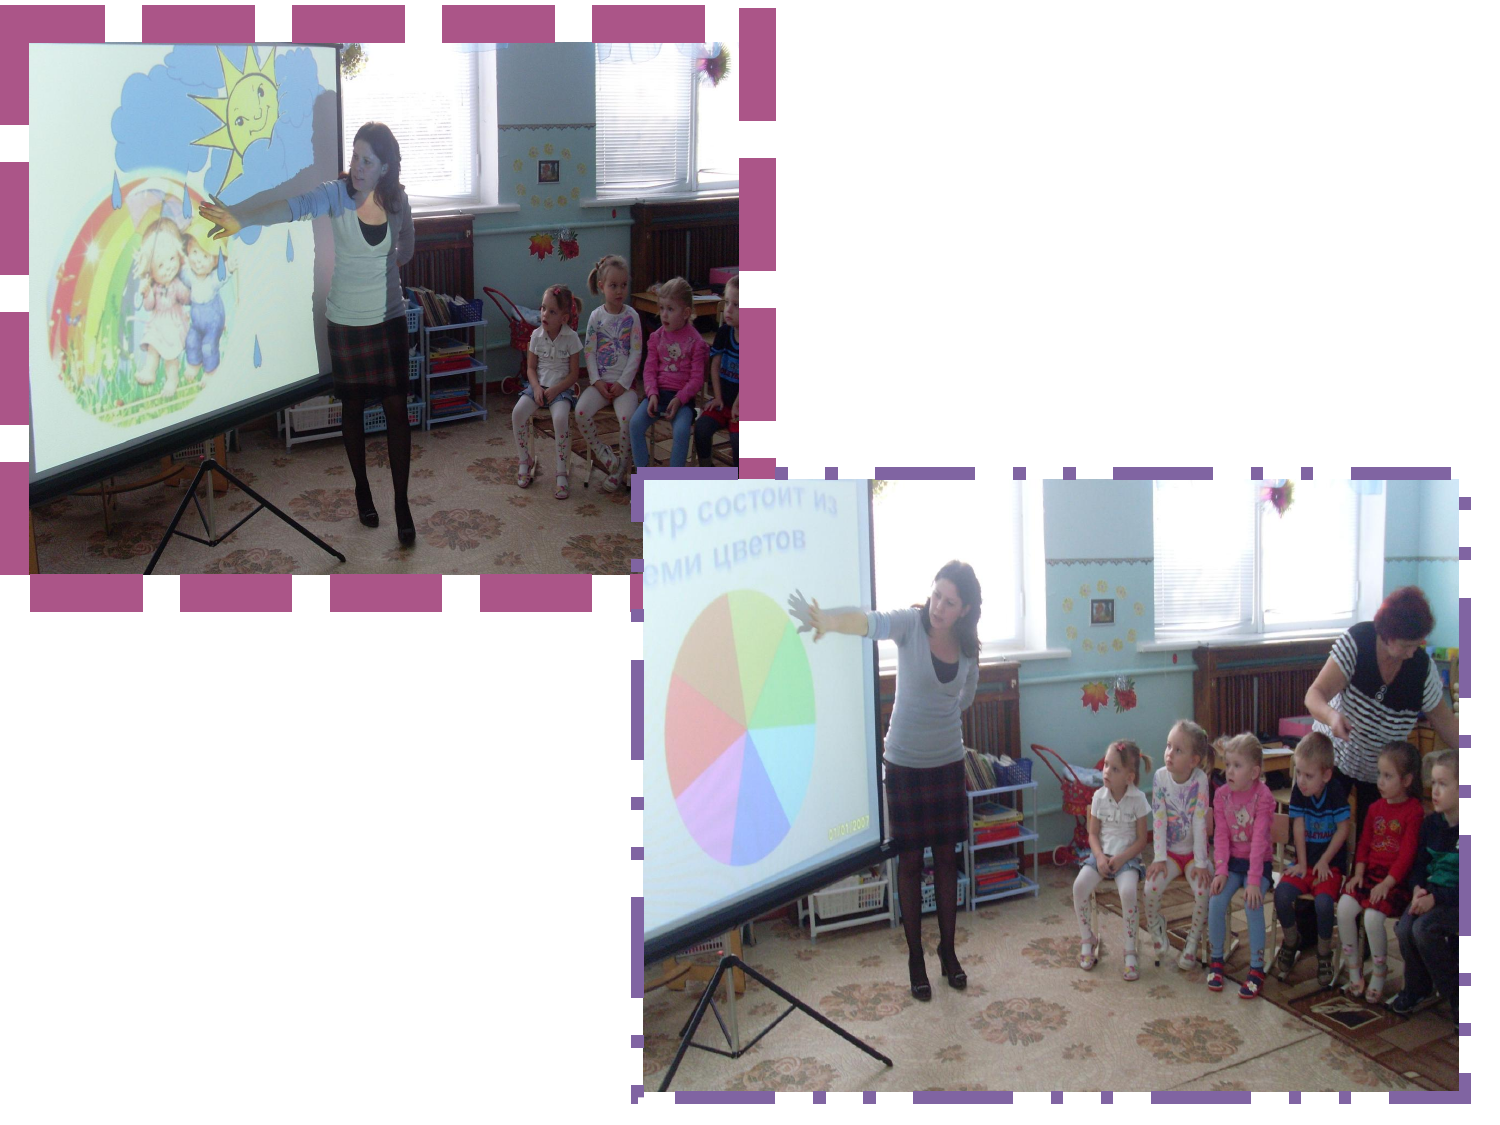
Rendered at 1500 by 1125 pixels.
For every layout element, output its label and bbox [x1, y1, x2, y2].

picture [29, 42, 1459, 1092]
